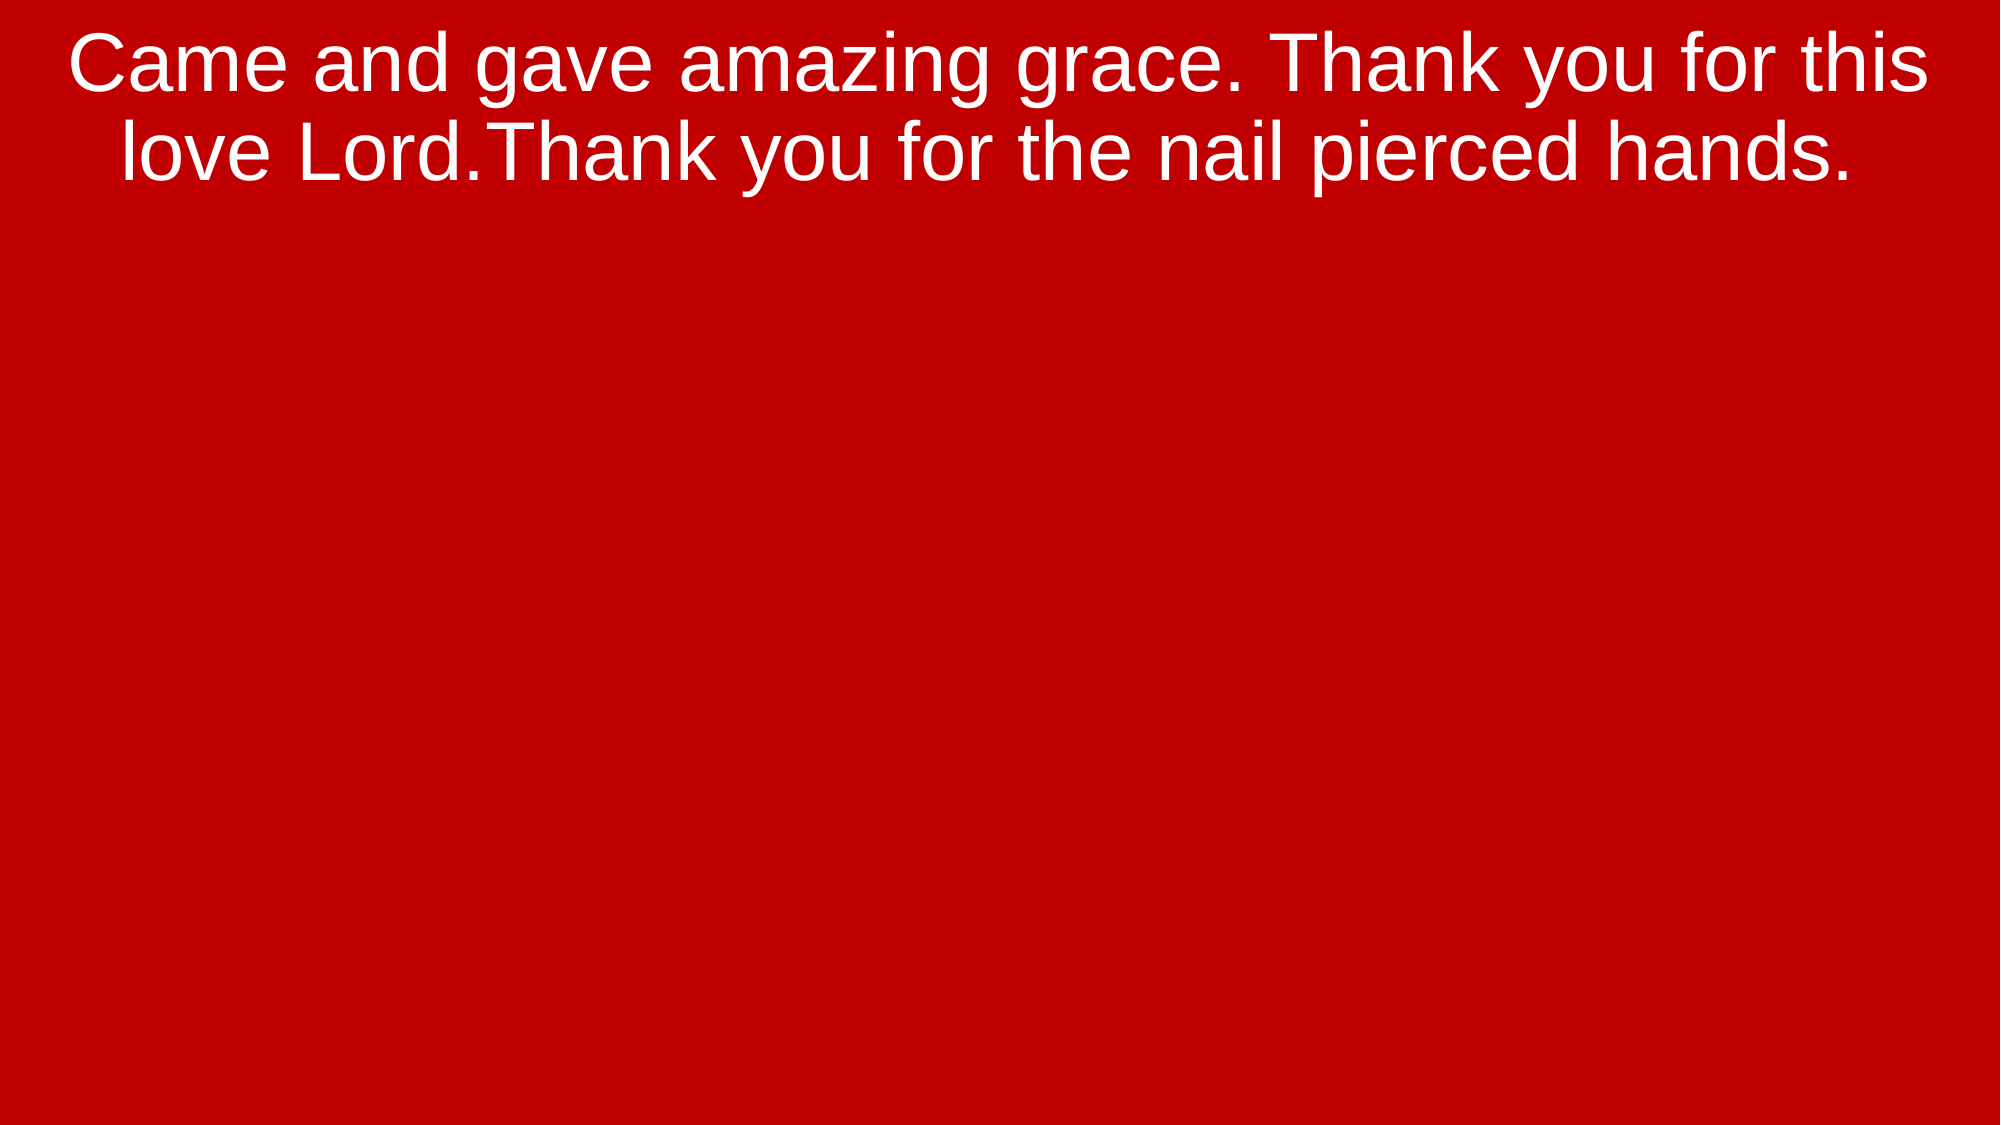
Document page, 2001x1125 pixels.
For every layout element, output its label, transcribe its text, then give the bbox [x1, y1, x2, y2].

list Came and gave amazing grace. Thank you for this love Lord.Thank you for the nail pierced hands. [0, 11, 2000, 925]
